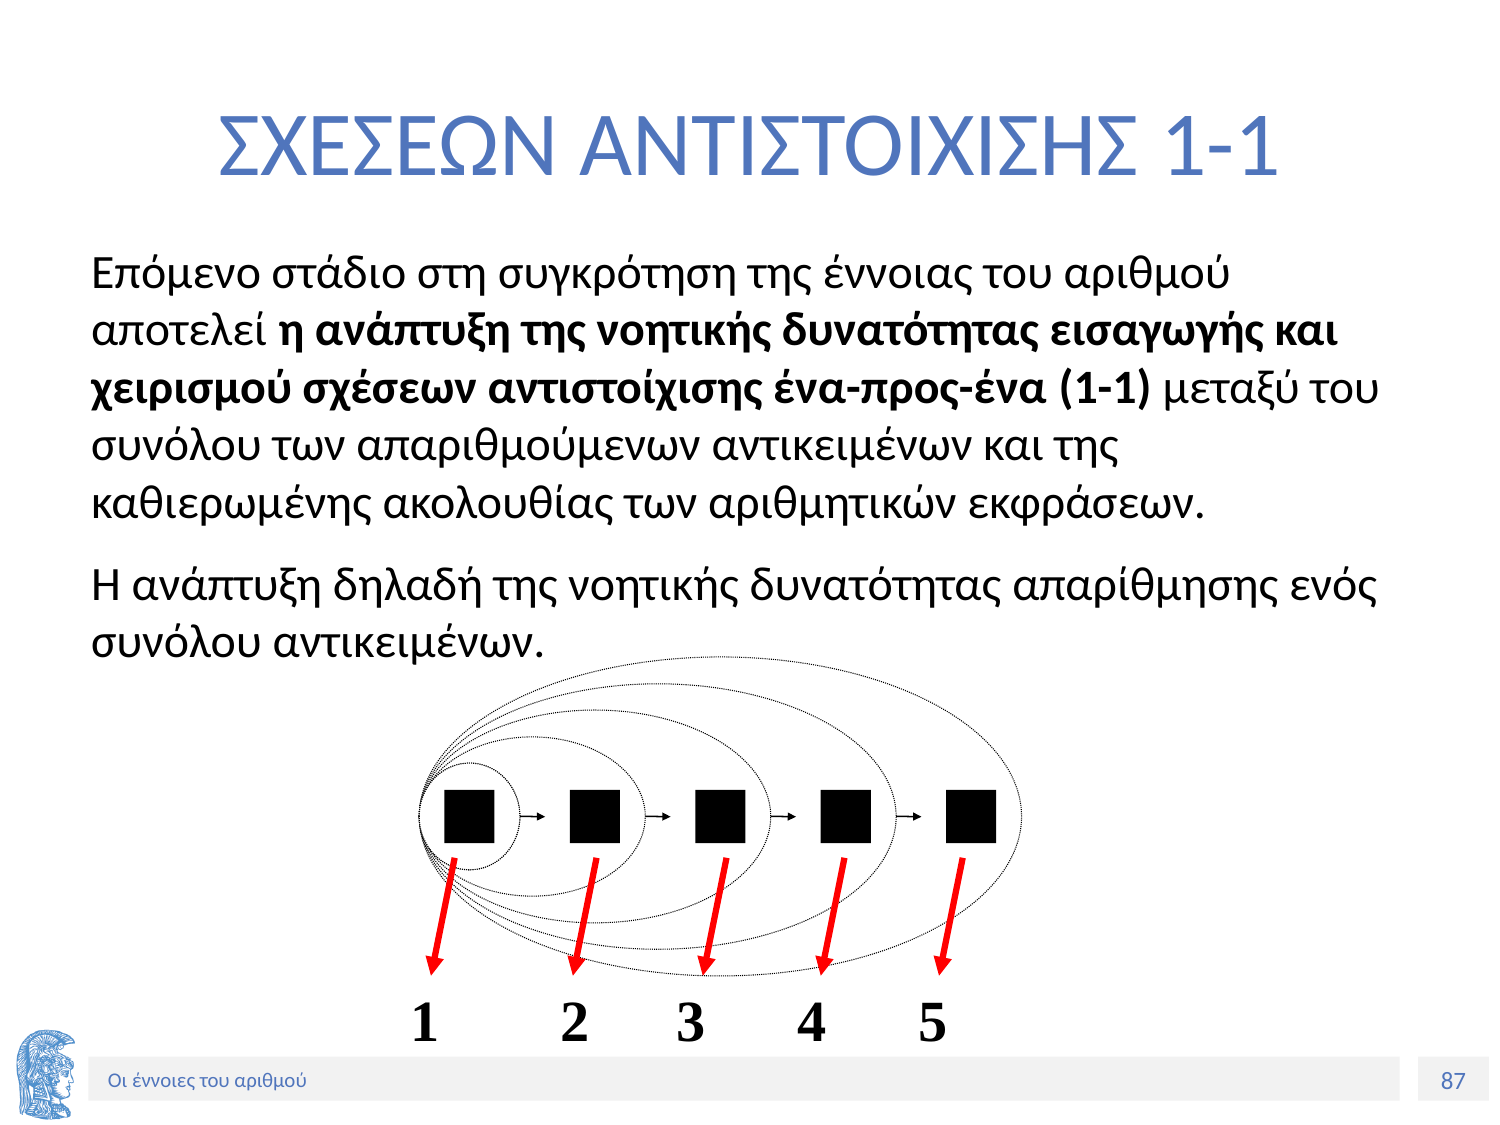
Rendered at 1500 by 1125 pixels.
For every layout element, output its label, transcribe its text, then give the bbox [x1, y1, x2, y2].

text_box 1 2 3 4 5 [395, 975, 1069, 1061]
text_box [418, 656, 1022, 977]
list Επόμενο στάδιο στη συγκρότηση της έννοιας του αριθμού αποτελεί η ανάπτυξη της νοητικής δυνατότητας εισαγωγής και χειρισμού σχέσεων αντιστοίχισης ένα-προς-ένα (1-1) μεταξύ του συνόλου των απαριθμούμενων αντικειμένων και της καθιερωμένης ακολουθίας των αριθμητικών εκφράσεων. Η ανάπτυξη δηλαδή της νοητικής δυνατότητας απαρίθμησης ενός συνόλου αντικειμένων. [76, 232, 1427, 1071]
title ΣΧΕΣΕΩΝ ΑΝΤΙΣΤΟΙΧΙΣΗΣ 1-1 [75, 45, 1425, 233]
picture [9, 1026, 81, 1120]
